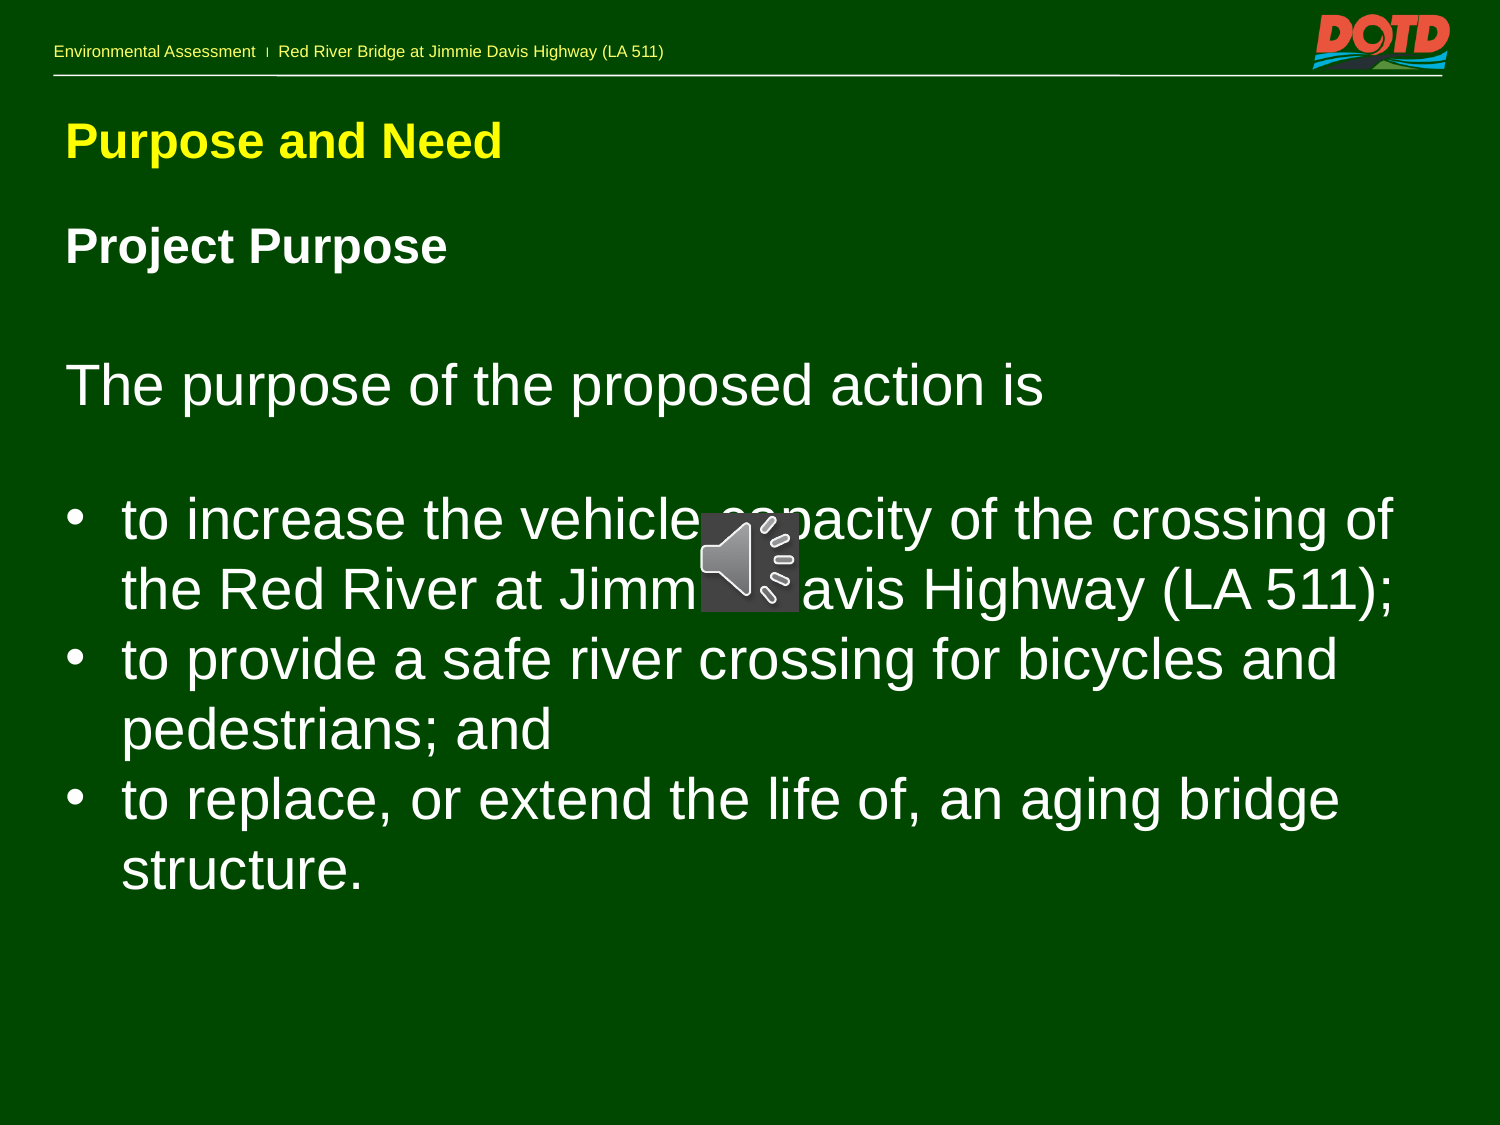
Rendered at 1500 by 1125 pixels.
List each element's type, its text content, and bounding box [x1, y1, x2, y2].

picture [699, 512, 801, 613]
picture [1312, 12, 1450, 71]
title Purpose and Need [50, 75, 1450, 203]
list Project Purpose The purpose of the proposed action is to increase the vehicle capacity of the crossing of the Red River at Jimmie Davis Highway (LA 511); to provide a safe river crossing for bicycles and pedestrians; and to replace, or extend the life of, an aging bridge structure. [50, 212, 1450, 1088]
